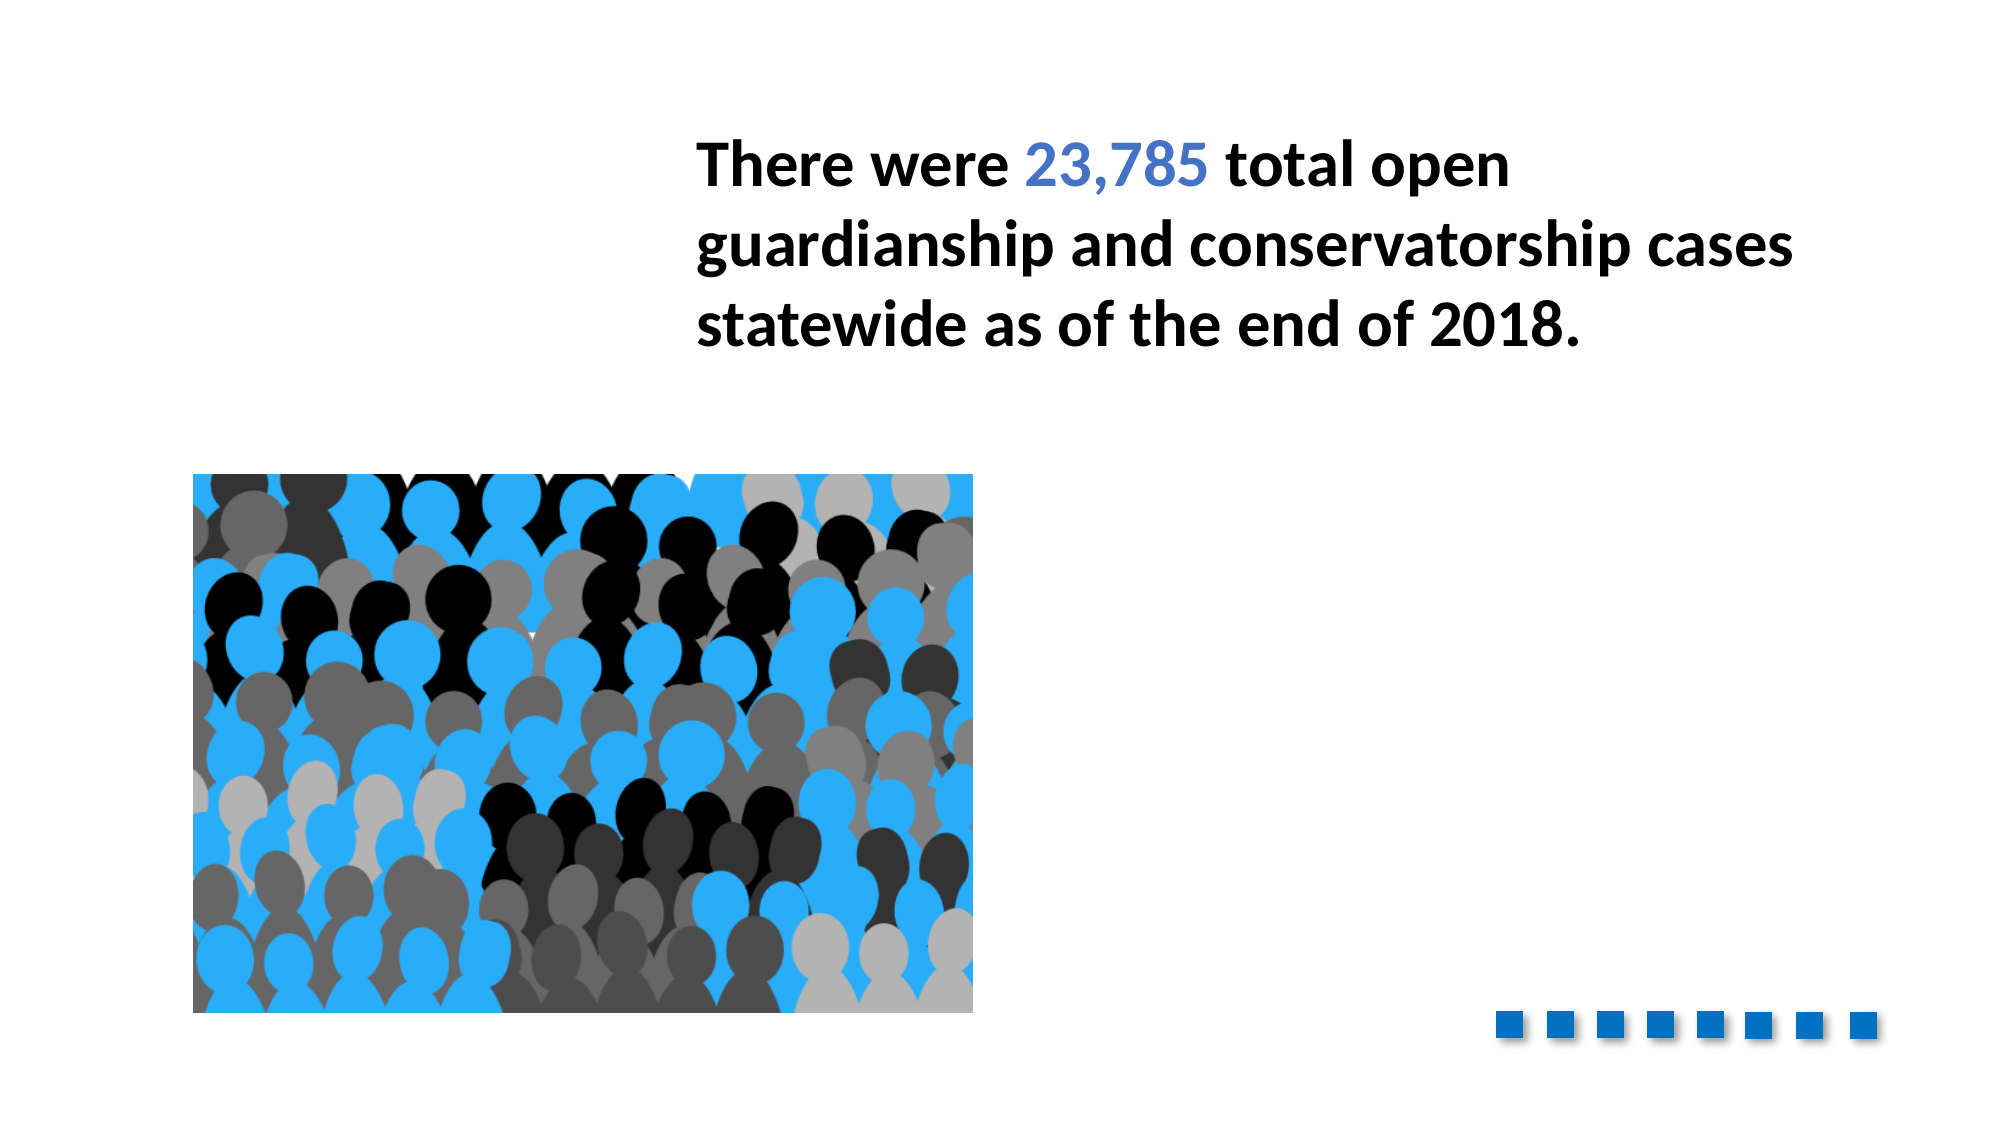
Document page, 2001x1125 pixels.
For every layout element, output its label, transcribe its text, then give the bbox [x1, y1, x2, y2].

text_box There were 23,785 total open guardianship and conservatorship cases statewide as of the end of 2018. [681, 112, 1876, 447]
picture [193, 474, 973, 1013]
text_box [1497, 1012, 1876, 1038]
